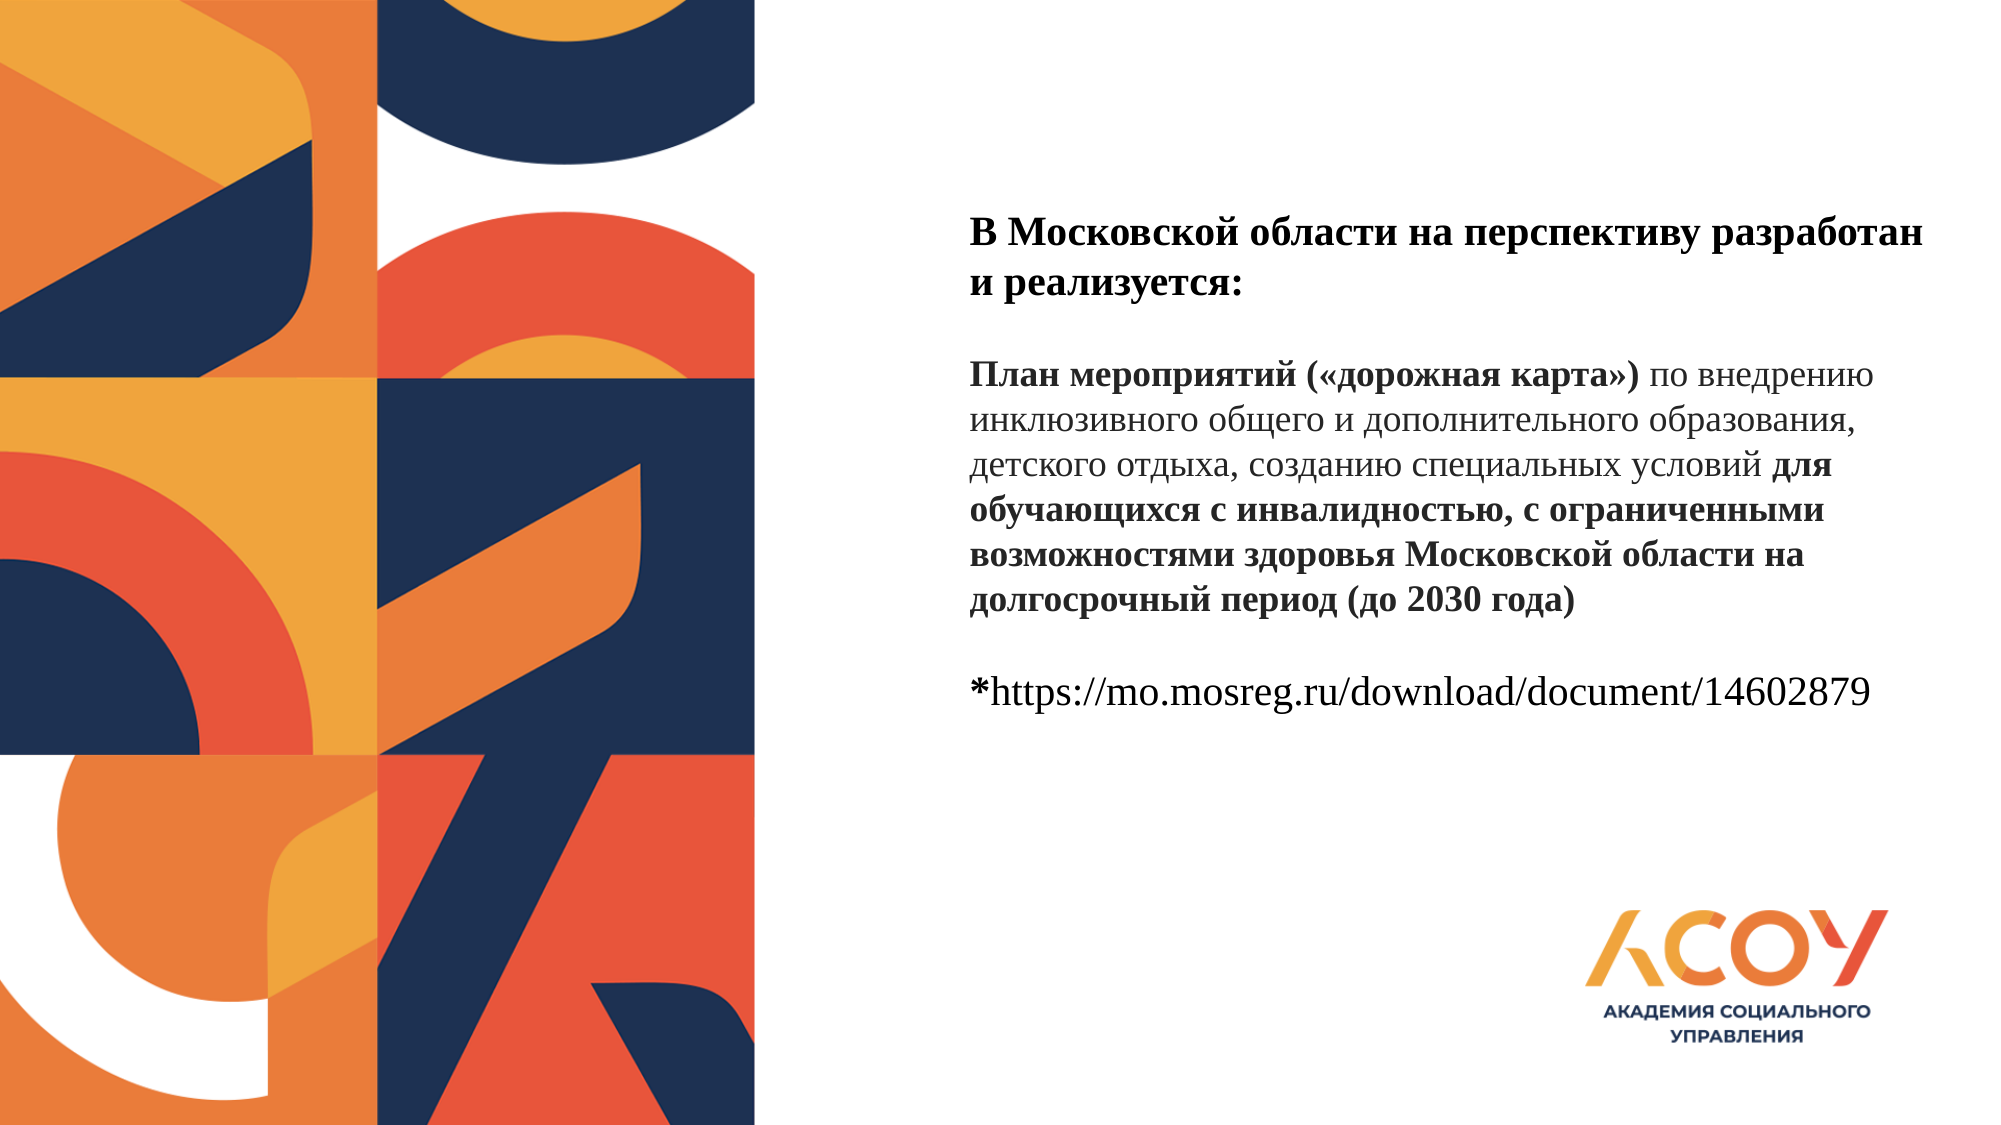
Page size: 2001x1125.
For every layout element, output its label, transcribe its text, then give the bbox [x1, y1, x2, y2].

title В Московской области на перспективу разработан и реализуется: План мероприятий («дорожная карта») по внедрению инклюзивного общего и дополнительного образования, детского отдыха, созданию специальных условий для обучающихся с инвалидностью, с ограниченными возможностями здоровья Московской области на долгосрочный период (до 2030 года) *https://mo.mosreg.ru/download/document/14602879 [954, 74, 1960, 889]
picture [0, 0, 2001, 1125]
